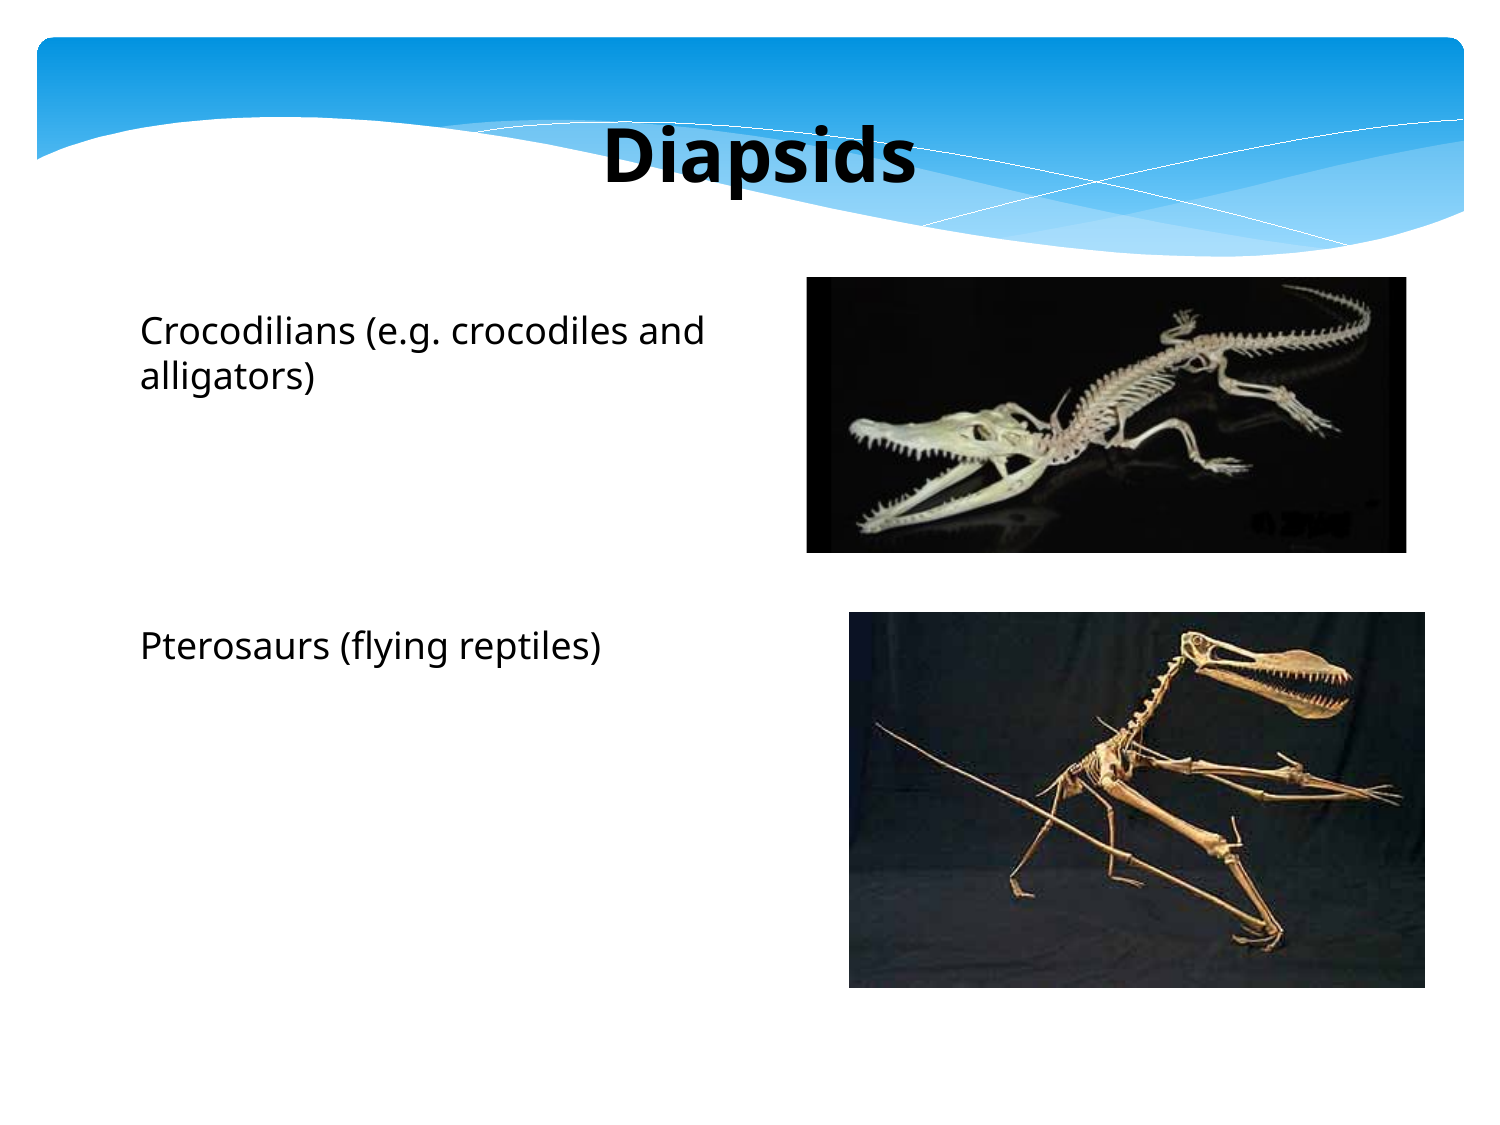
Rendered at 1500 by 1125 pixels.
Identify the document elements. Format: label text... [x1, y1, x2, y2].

text_box Diapsids [586, 99, 933, 205]
picture [849, 612, 1426, 988]
text_box Crocodilians (e.g. crocodiles and alligators) Pterosaurs (flying reptiles) [124, 299, 875, 810]
picture [806, 276, 1407, 553]
